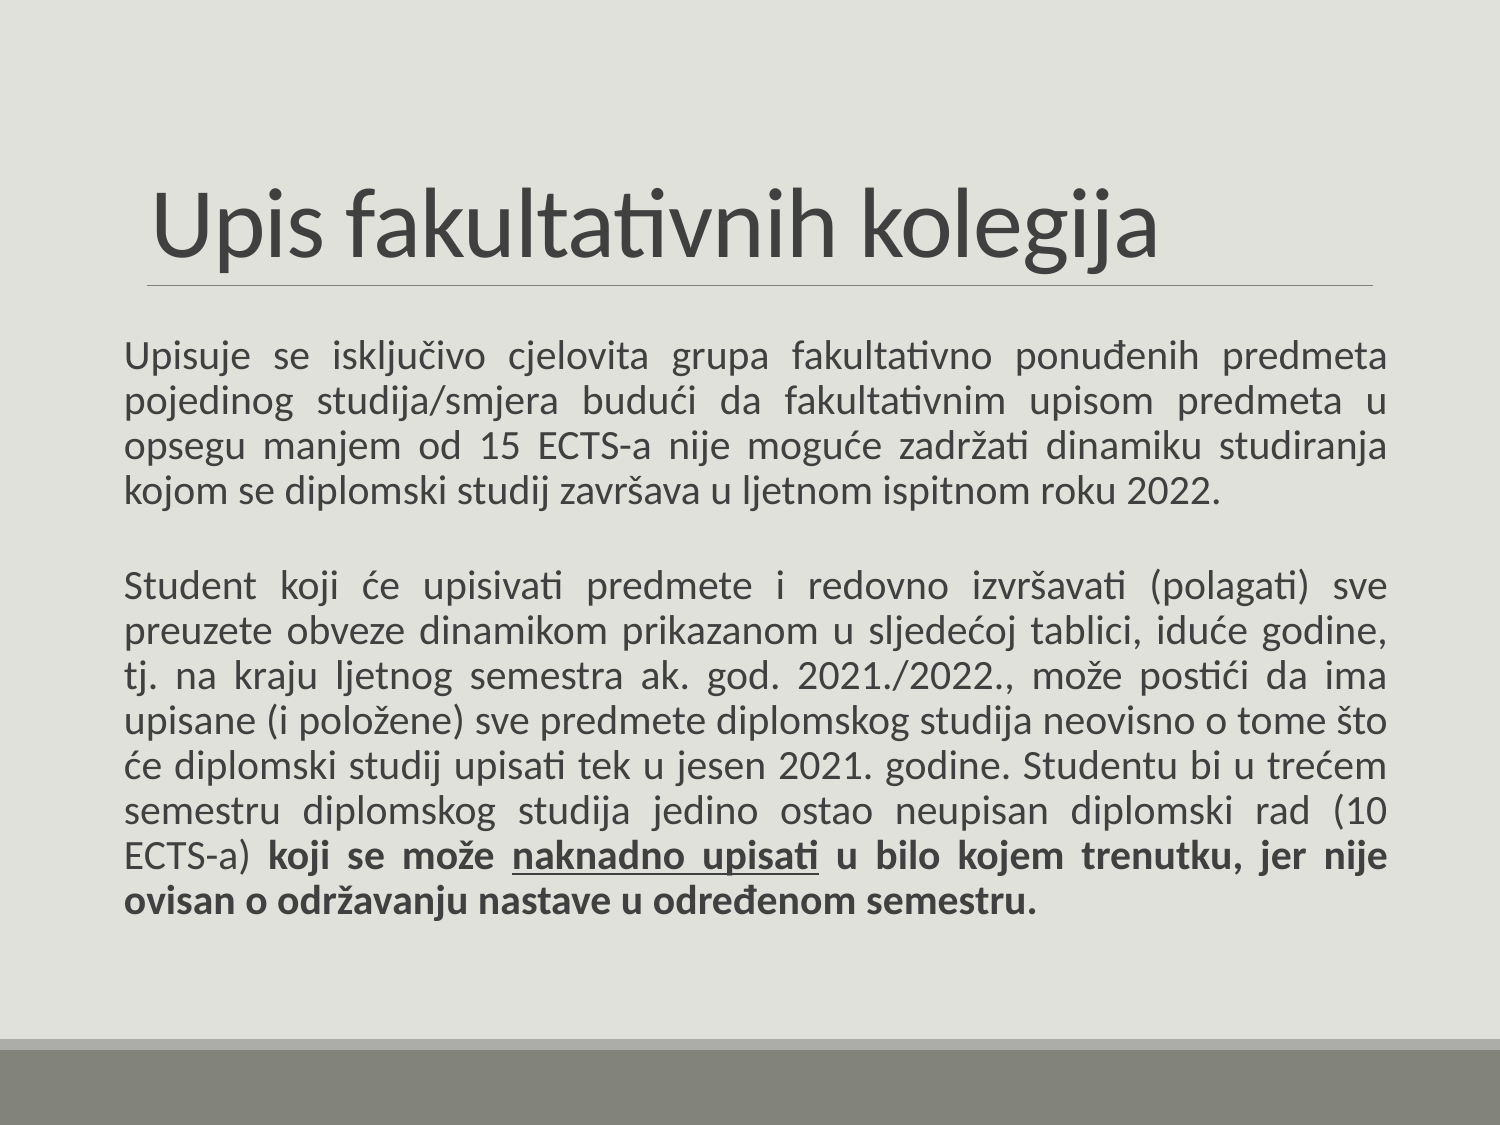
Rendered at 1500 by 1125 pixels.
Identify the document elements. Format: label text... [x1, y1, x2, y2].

title Upis fakultativnih kolegija [135, 47, 1373, 285]
list Upisuje se isključivo cjelovita grupa fakultativno ponuđenih predmeta pojedinog studija/smjera budući da fakultativnim upisom predmeta u opsegu manjem od 15 ECTS-a nije moguće zadržati dinamiku studiranja kojom se diplomski studij završava u ljetnom ispitnom roku 2022. Student koji će upisivati predmete i redovno izvršavati (polagati) sve preuzete obveze dinamikom prikazanom u sljedećoj tablici, iduće godine, tj. na kraju ljetnog semestra ak. god. 2021./2022., može postići da ima upisane (i položene) sve predmete diplomskog studija neovisno o tome što će diplomski studij upisati tek u jesen 2021. godine. Studentu bi u trećem semestru diplomskog studija jedino ostao neupisan diplomski rad (10 ECTS-a) koji se može naknadno upisati u bilo kojem trenutku, jer nije ovisan o održavanju nastave u određenom semestru. [123, 326, 1389, 1024]
